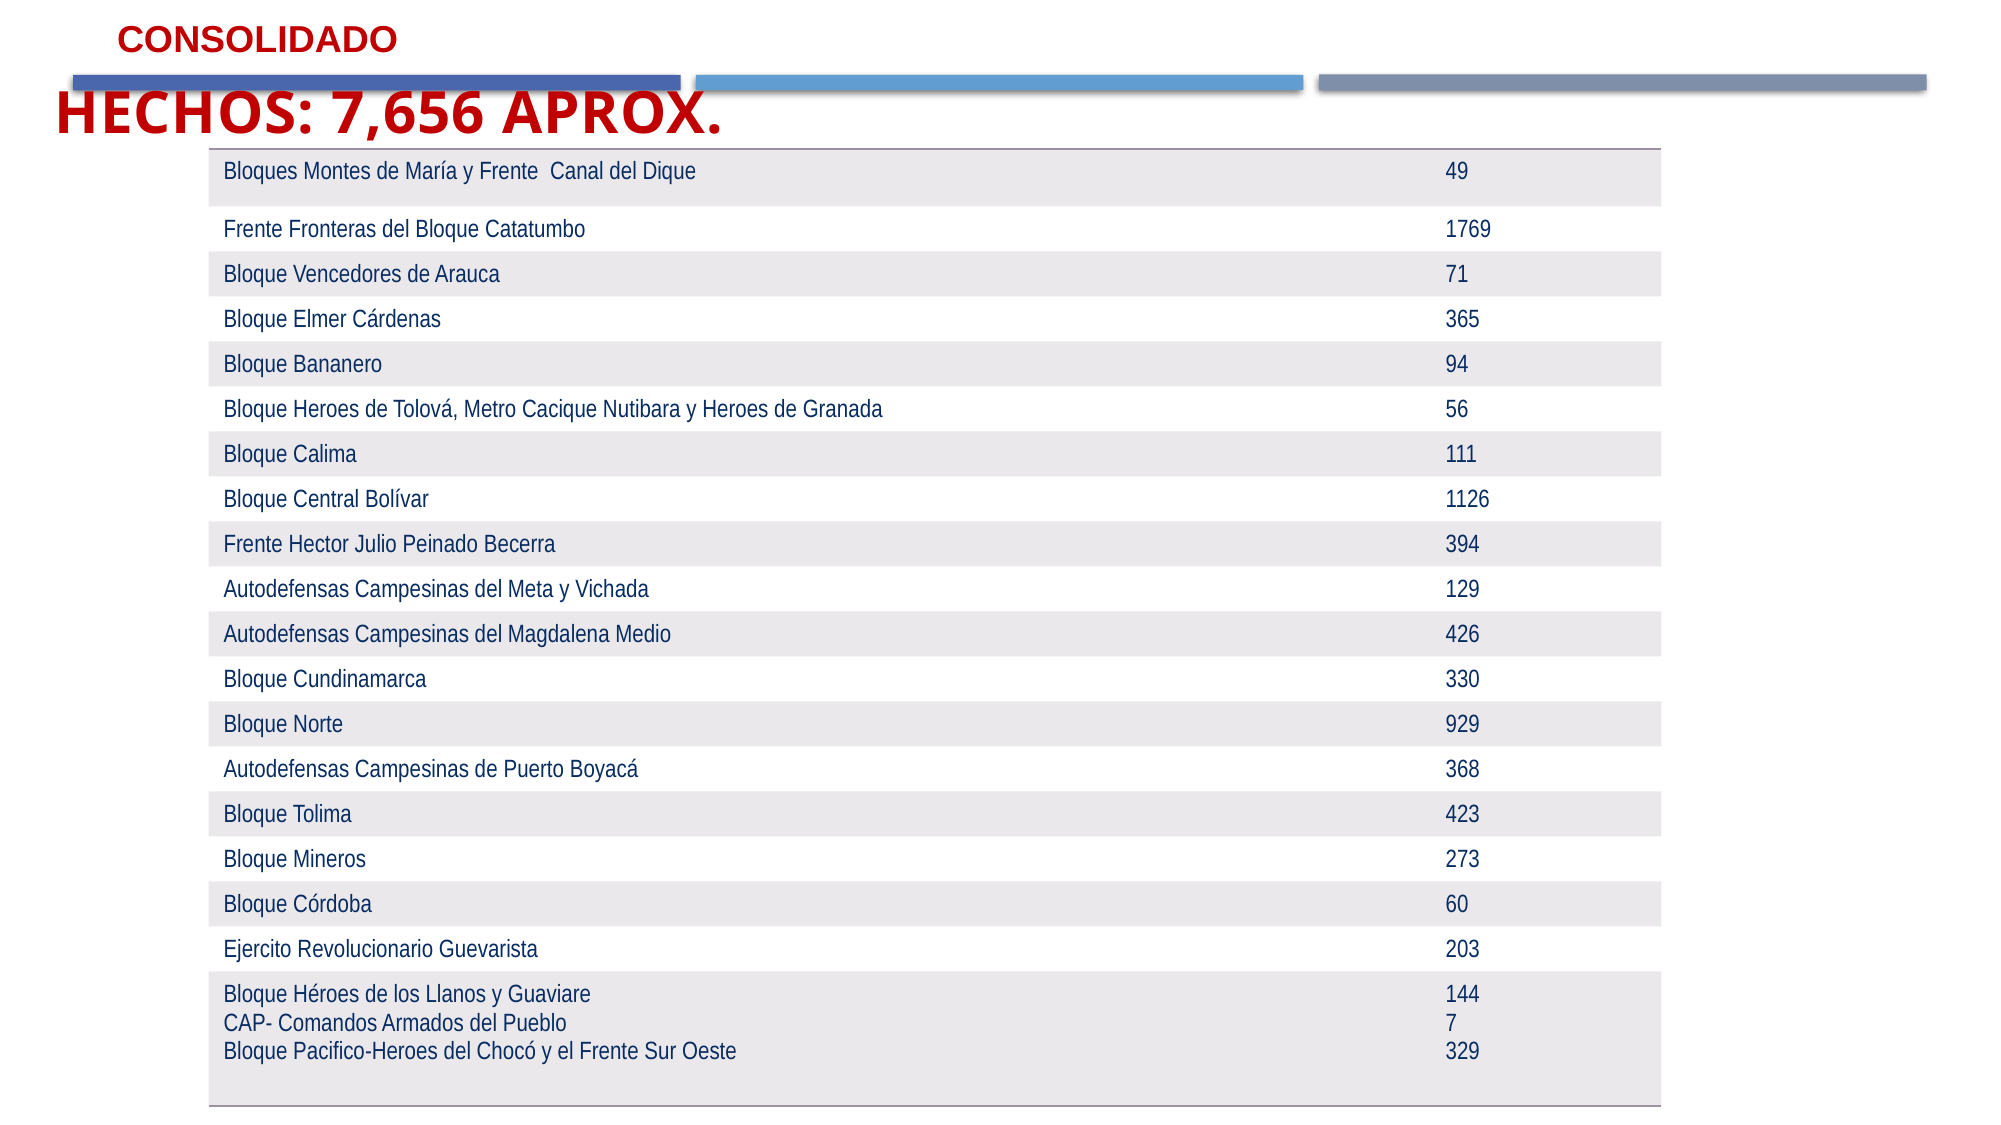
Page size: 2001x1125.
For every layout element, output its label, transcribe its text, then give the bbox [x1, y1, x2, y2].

table_cell 111 [1431, 431, 1661, 476]
table_cell 330 [1431, 656, 1661, 701]
table_cell Bloque Héroes de los Llanos y Guaviare CAP- Comandos Armados del Pueblo Bloque Pacifico-Heroes del Chocó y el Frente Sur Oeste [209, 971, 1431, 1105]
table_cell 423 [1431, 791, 1661, 836]
table_cell Bloque Tolima [209, 791, 1431, 836]
table_cell Bloque Cundinamarca [209, 656, 1431, 701]
table_cell 203 [1431, 926, 1661, 971]
table_cell Autodefensas Campesinas de Puerto Boyacá [209, 746, 1431, 791]
table_cell Ejercito Revolucionario Guevarista [209, 926, 1431, 971]
table_cell 426 [1431, 611, 1661, 656]
table_cell 365 [1431, 296, 1661, 341]
table_cell 368 [1431, 746, 1661, 791]
table_cell Bloque Elmer Cárdenas [209, 296, 1431, 341]
table_header 49 [1431, 150, 1661, 206]
table_cell 144 7 329 [1431, 971, 1661, 1105]
table_cell 1126 [1431, 476, 1661, 521]
table_cell Bloque Heroes de Tolová, Metro Cacique Nutibara y Heroes de Granada [209, 386, 1431, 431]
table_cell 60 [1431, 881, 1661, 926]
table_cell Bloque Córdoba [209, 881, 1431, 926]
table_cell Autodefensas Campesinas del Meta y Vichada [209, 566, 1431, 611]
table_cell 71 [1431, 251, 1661, 296]
table_cell Frente Fronteras del Bloque Catatumbo [209, 206, 1431, 251]
table_cell 56 [1431, 386, 1661, 431]
table_cell 94 [1431, 341, 1661, 386]
table_cell Autodefensas Campesinas del Magdalena Medio [209, 611, 1431, 656]
table_cell 273 [1431, 836, 1661, 881]
table_header Bloques Montes de María y Frente Canal del Dique [209, 150, 1431, 206]
table_cell Bloque Bananero [209, 341, 1431, 386]
text_box Hechos: 7,656 aprox. [39, 67, 904, 240]
text_box CONSOLIDADO [102, 7, 587, 67]
table_cell Bloque Vencedores de Arauca [209, 251, 1431, 296]
table_cell Bloque Mineros [209, 836, 1431, 881]
table_cell 129 [1431, 566, 1661, 611]
table_cell 394 [1431, 521, 1661, 566]
table_cell 929 [1431, 701, 1661, 746]
table_cell Bloque Calima [209, 431, 1431, 476]
table_cell Bloque Central Bolívar [209, 476, 1431, 521]
table_cell Bloque Norte [209, 701, 1431, 746]
table_cell 1769 [1431, 206, 1661, 251]
table_cell Frente Hector Julio Peinado Becerra [209, 521, 1431, 566]
